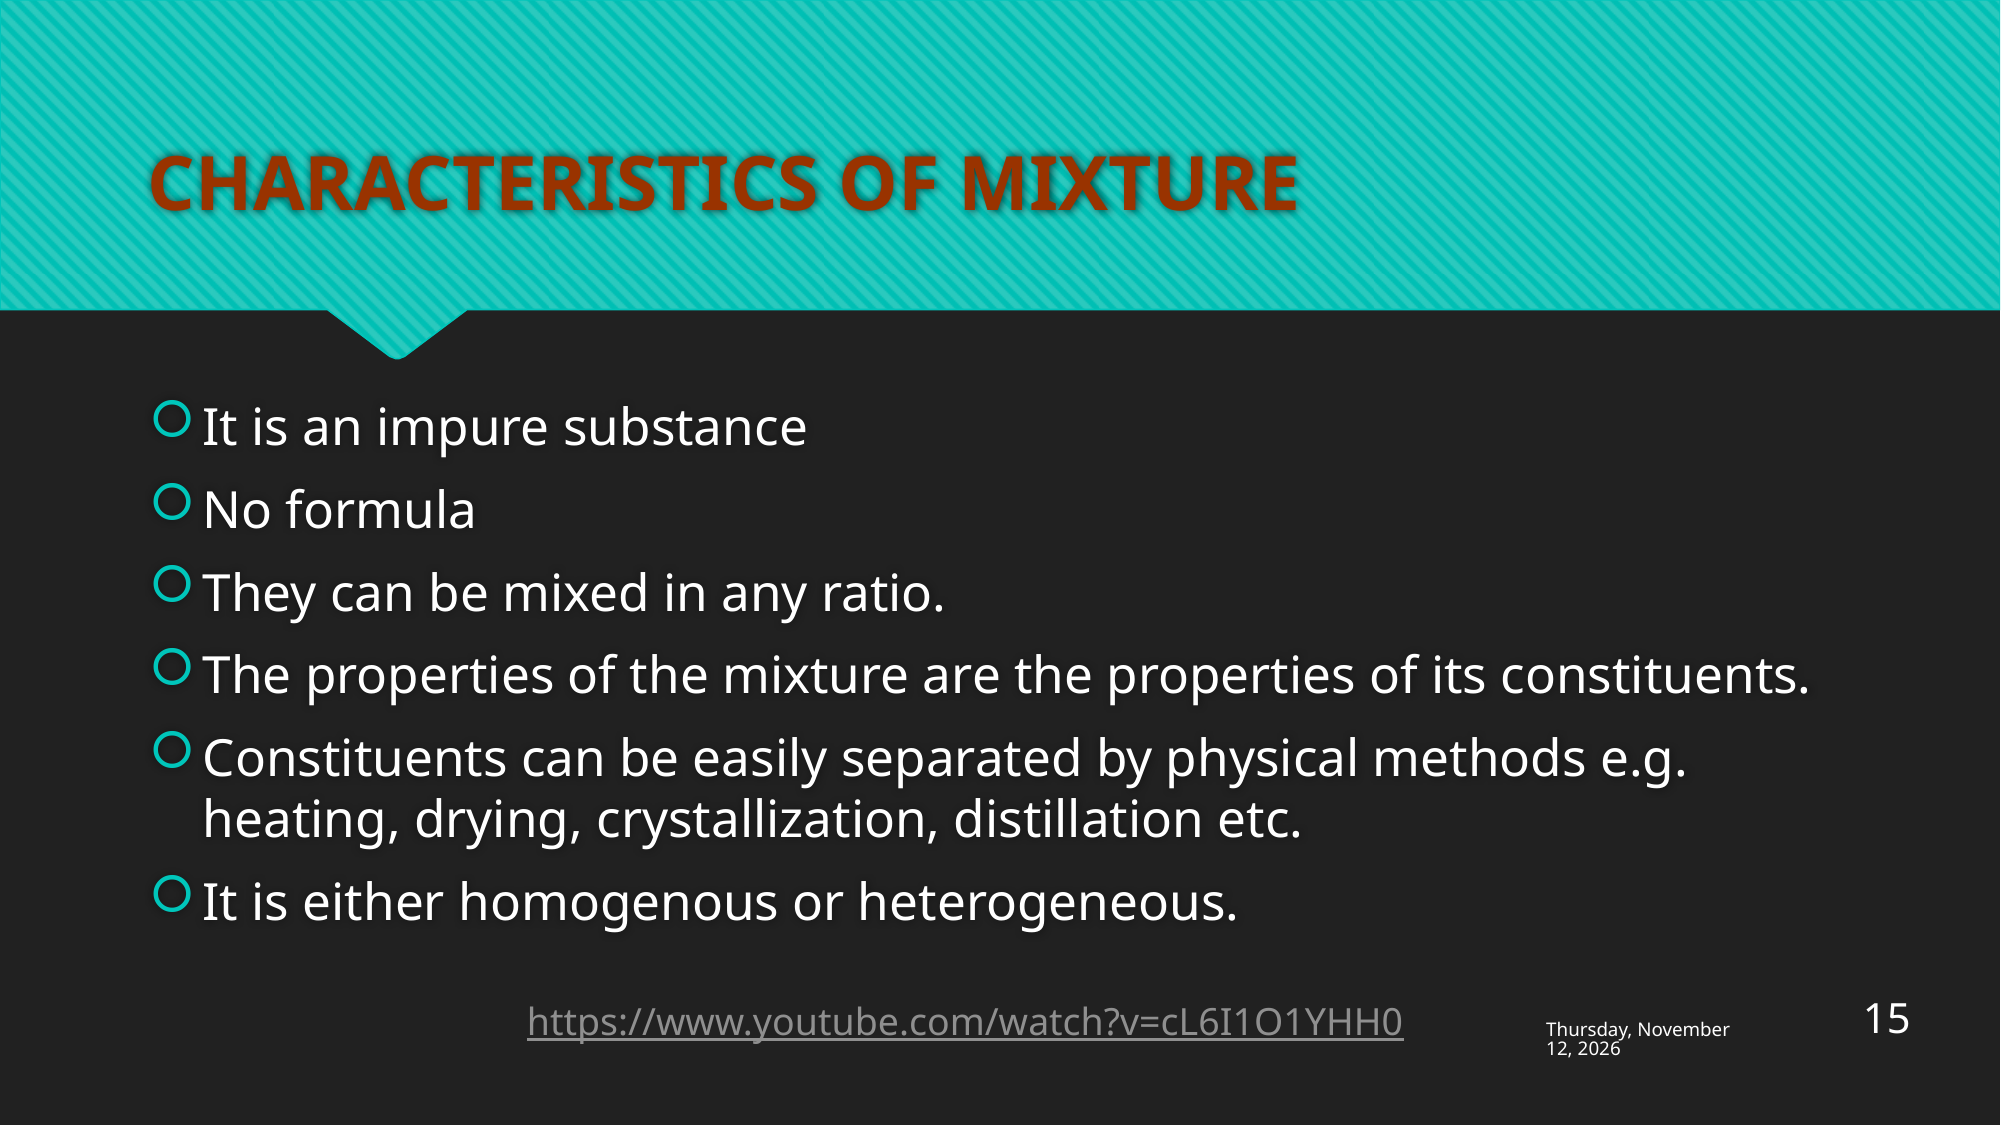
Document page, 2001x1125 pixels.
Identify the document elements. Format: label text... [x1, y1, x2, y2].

text_box https://www.youtube.com/watch?v=cL6I1O1YHH0 [512, 990, 1419, 1102]
slide_number بدھ، 26 ربیع الاول، 1437 [1531, 991, 1752, 1051]
list It is an impure substance No formula They can be mixed in any ratio. The properties of the mixture are the properties of its constituents. Constituents can be easily separated by physical methods e.g. heating, drying, crystallization, distillation etc. It is either homogenous or heterogeneous. [134, 364, 1866, 962]
slide_number 15 [1751, 970, 1926, 1051]
title CHARACTERISTICS OF MIXTURE [132, 73, 1868, 233]
